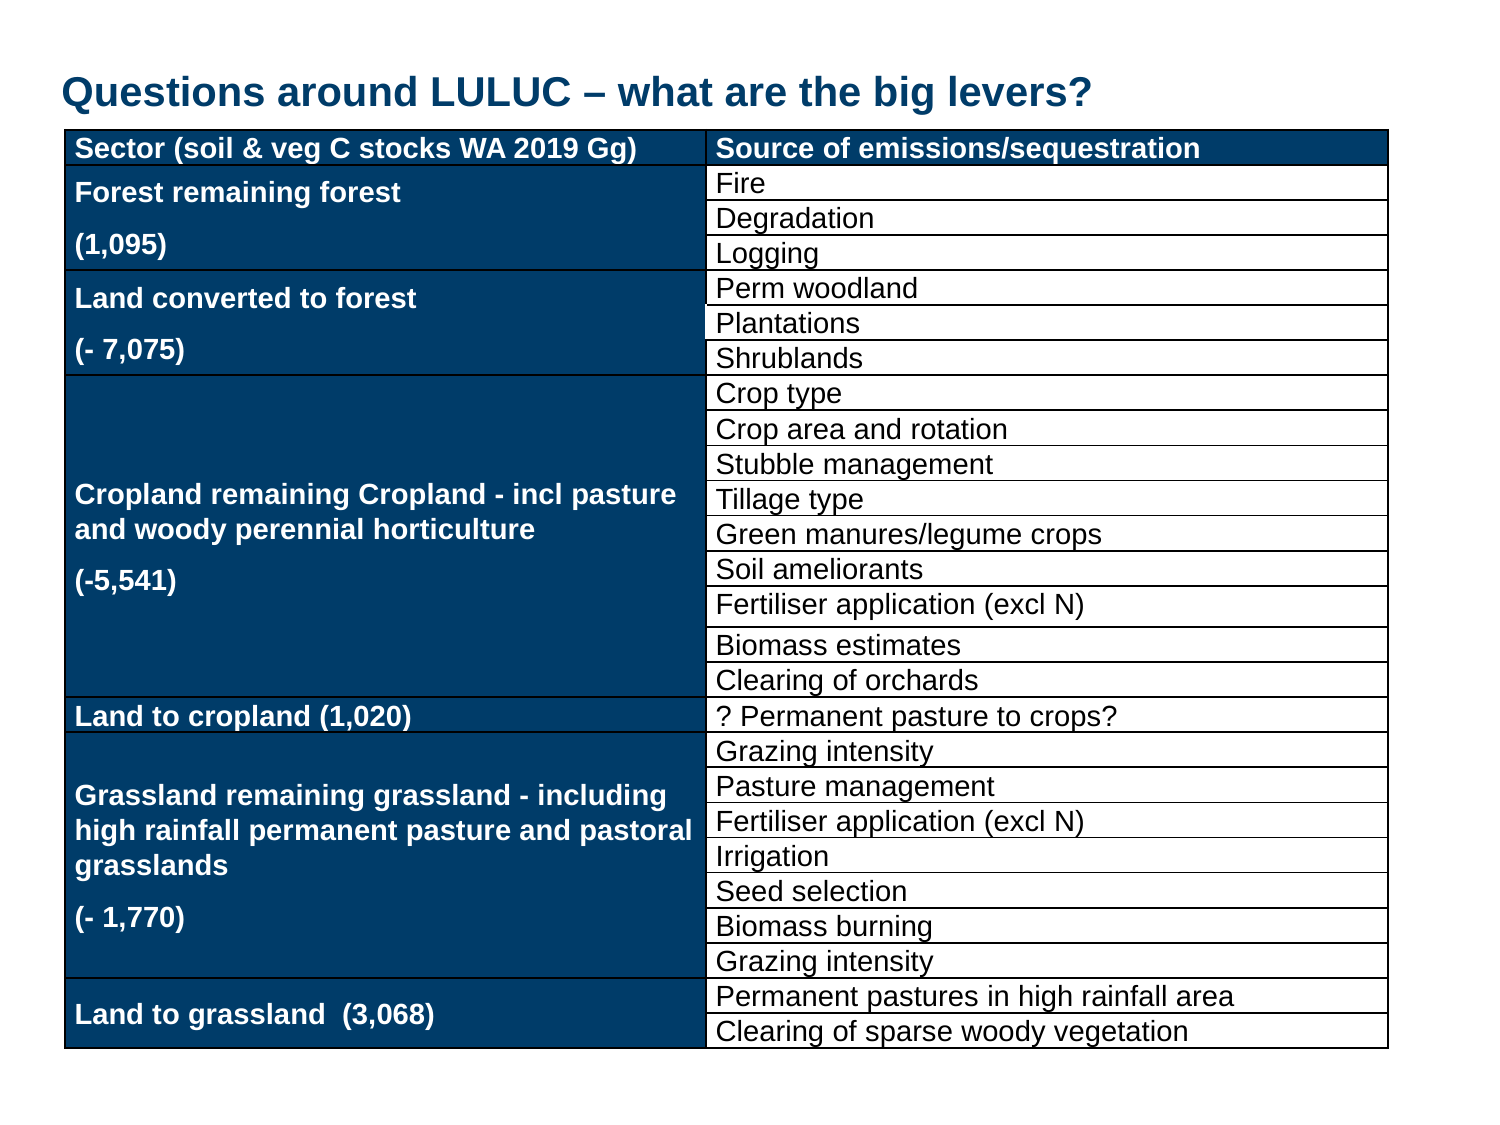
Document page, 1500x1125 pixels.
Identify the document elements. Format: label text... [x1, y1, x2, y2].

table_cell Pasture management [707, 768, 1387, 802]
table_cell ? Permanent pasture to crops? [707, 698, 1387, 731]
table_cell Permanent pastures in high rainfall area [707, 979, 1387, 1012]
table_cell Forest remaining forest (1,095) [66, 166, 705, 269]
table_header Sector (soil & veg C stocks WA 2019 Gg) [66, 131, 705, 164]
table_cell Land to grassland (3,068) [66, 979, 705, 1047]
table_cell Seed selection [707, 873, 1387, 907]
table_cell Crop type [707, 376, 1387, 409]
table_cell Biomass burning [707, 909, 1387, 942]
table_cell Irrigation [707, 838, 1387, 872]
table_cell Stubble management [707, 446, 1387, 480]
table_cell Tillage type [707, 481, 1387, 515]
table_cell Perm woodland [707, 271, 1387, 304]
table_cell Land to cropland (1,020) [66, 698, 705, 731]
table_cell Logging [707, 236, 1387, 269]
table_cell Fire [707, 166, 1387, 199]
table_cell Grazing intensity [707, 733, 1387, 766]
table_cell Clearing of orchards [707, 663, 1387, 696]
table_cell Clearing of sparse woody vegetation [707, 1014, 1387, 1047]
table_cell Fertiliser application (excl N) [707, 803, 1387, 837]
title Questions around LULUC – what are the big levers? [61, 54, 1095, 126]
table_cell Green manures/legume crops [707, 516, 1387, 550]
table_cell Degradation [707, 201, 1387, 234]
table_cell Crop area and rotation [707, 411, 1387, 445]
table_cell Soil ameliorants [707, 552, 1387, 585]
table_cell Shrublands [707, 341, 1387, 374]
table_cell Plantations [707, 306, 1387, 339]
table_cell Land converted to forest (- 7,075) [66, 271, 705, 374]
table_cell Grazing intensity [707, 944, 1387, 977]
table_header Source of emissions/sequestration [707, 131, 1387, 164]
table_cell Fertiliser application (excl N) [707, 587, 1387, 626]
table_cell Biomass estimates [707, 628, 1387, 661]
table_cell Grassland remaining grassland - including high rainfall permanent pasture and pastoral grasslands (- 1,770) [66, 733, 705, 977]
table_cell Cropland remaining Cropland - incl pasture and woody perennial horticulture (-5,541) [66, 376, 705, 696]
